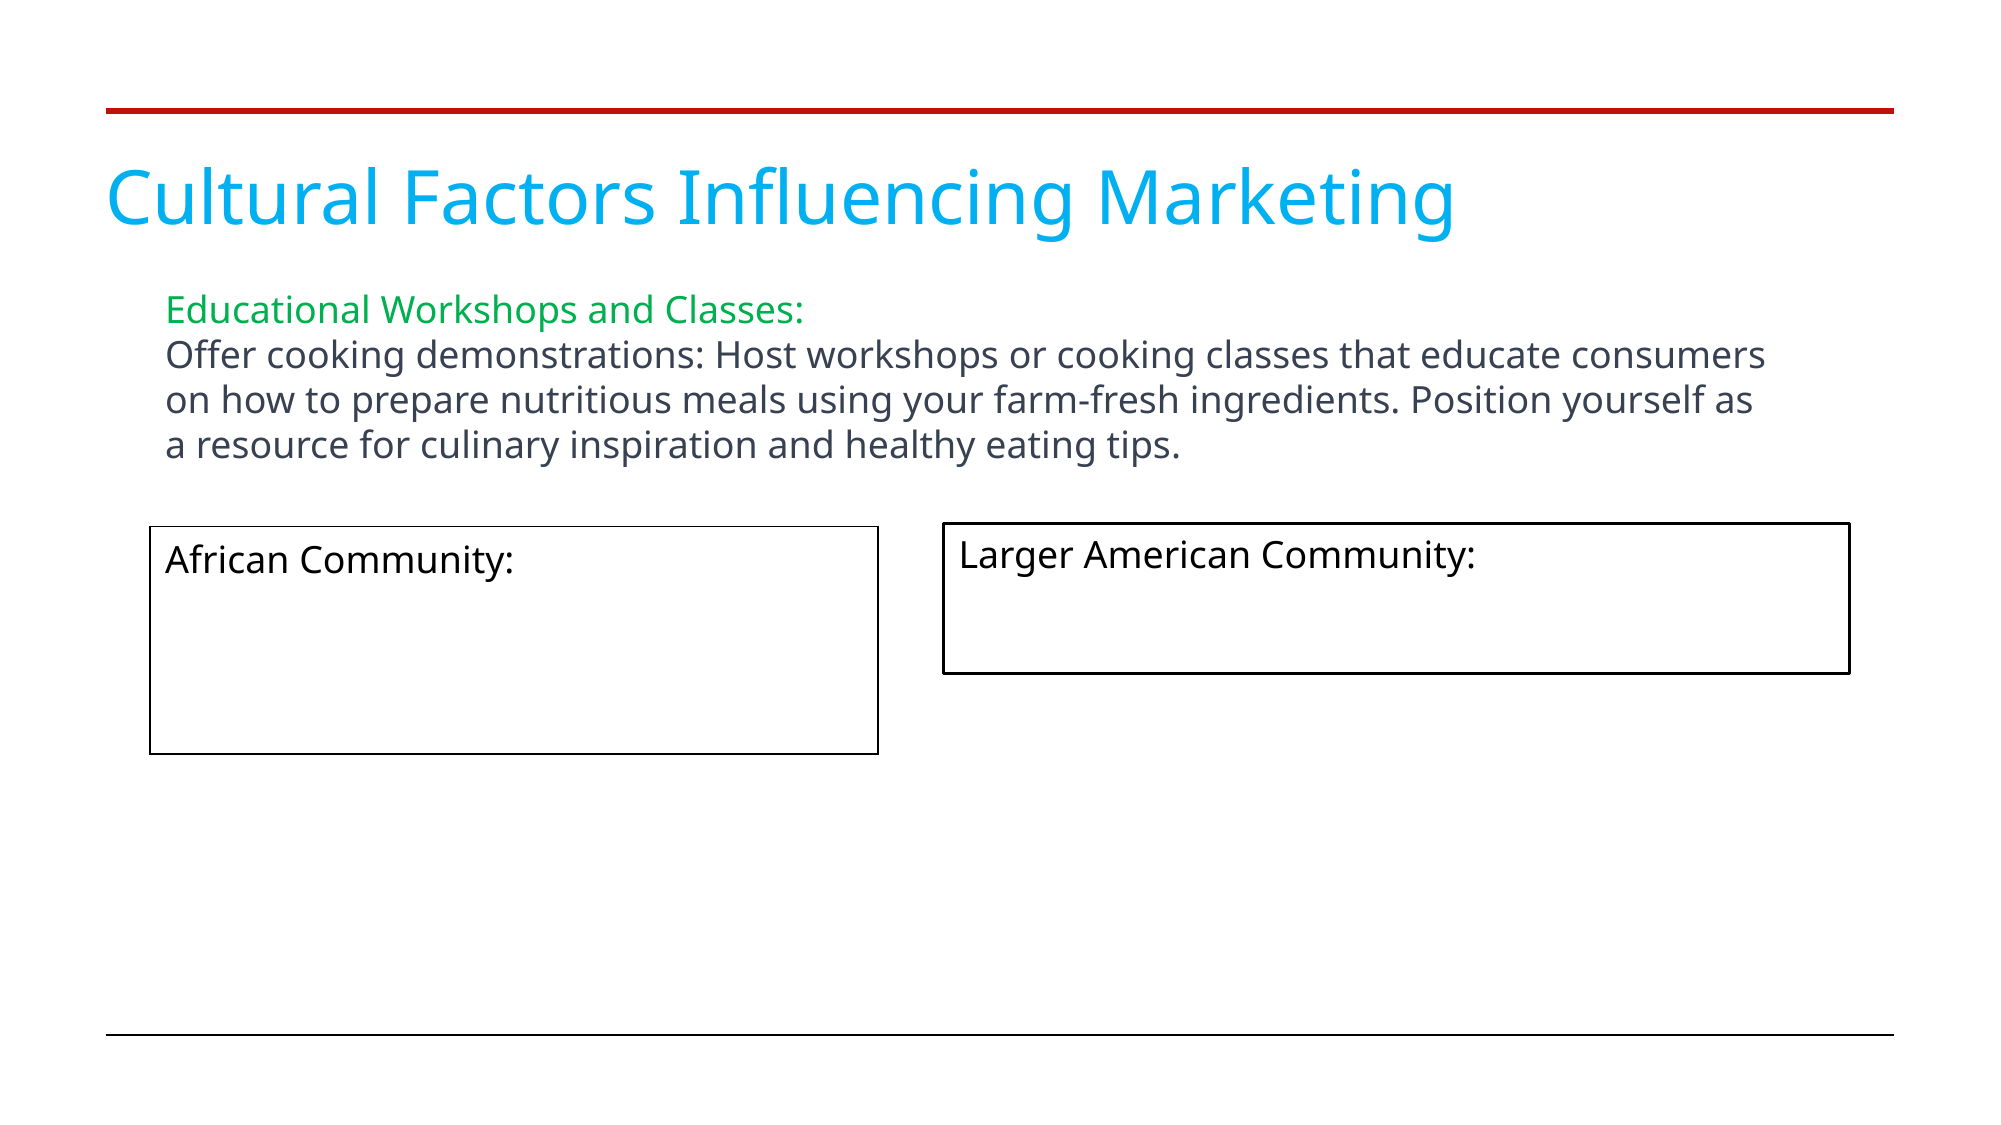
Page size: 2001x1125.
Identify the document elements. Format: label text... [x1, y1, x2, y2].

text_box Larger American Community: [943, 523, 1850, 674]
title Cultural Factors Influencing Marketing [90, 156, 1894, 333]
text_box Educational Workshops and Classes: Offer cooking demonstrations: Host workshops or cooking classes that educate consumers on how to prepare nutritious meals using your farm-fresh ingredients. Position yourself as a resource for culinary inspiration and healthy eating tips. [150, 278, 1784, 519]
table_header African Community: [151, 527, 877, 753]
